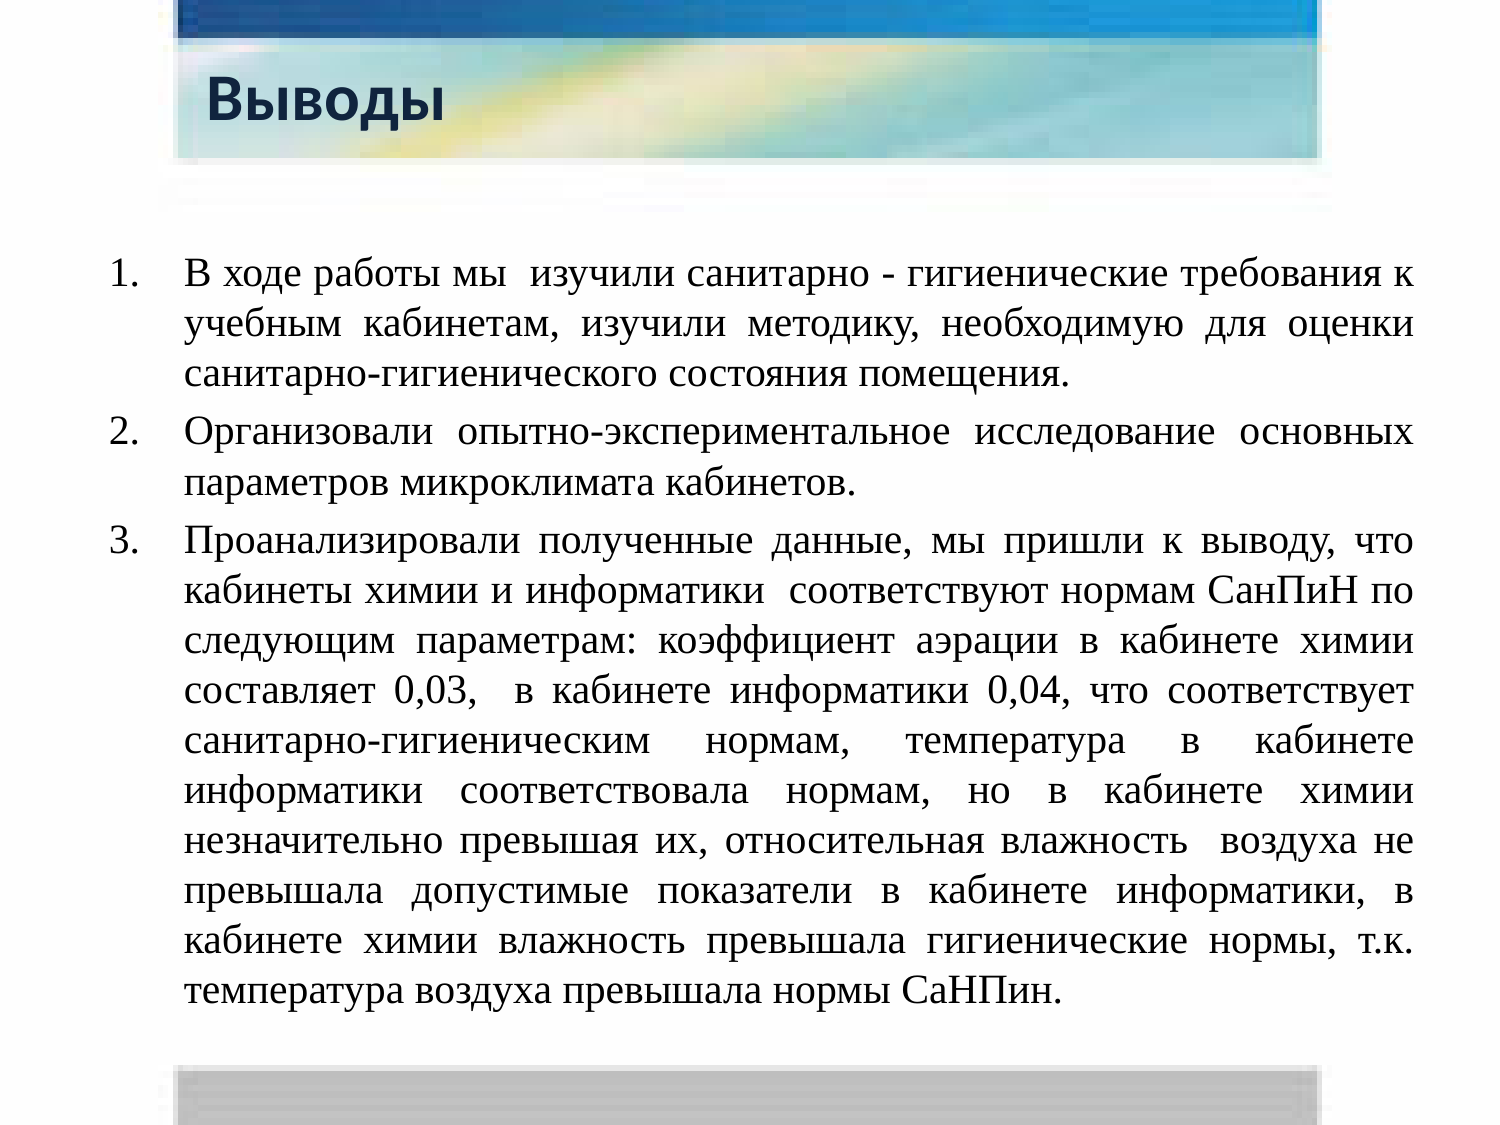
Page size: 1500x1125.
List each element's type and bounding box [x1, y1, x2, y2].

list [0, 0, 1500, 1125]
